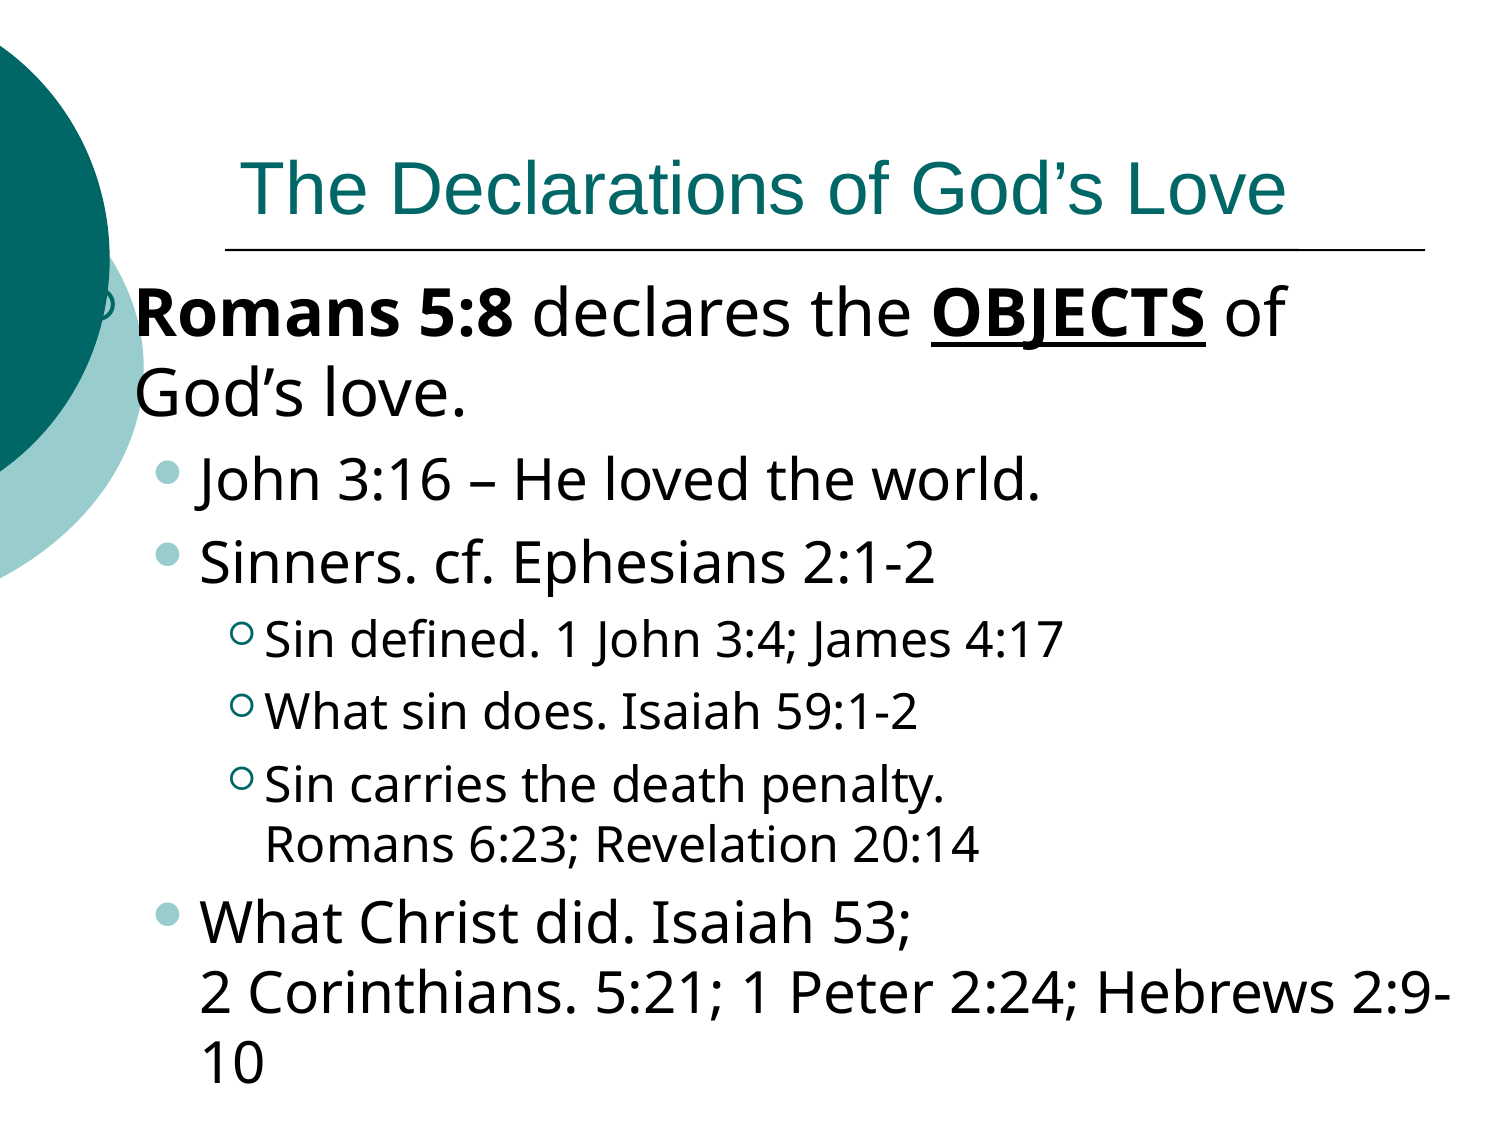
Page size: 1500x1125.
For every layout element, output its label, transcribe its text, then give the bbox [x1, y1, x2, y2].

list Romans 5:8 declares the OBJECTS of God’s love. John 3:16 – He loved the world. Sinners. cf. Ephesians 2:1-2 Sin defined. 1 John 3:4; James 4:17 What sin does. Isaiah 59:1-2 Sin carries the death penalty. Romans 6:23; Revelation 20:14 What Christ did. Isaiah 53; 2 Corinthians. 5:21; 1 Peter 2:24; Hebrews 2:9-10 [62, 262, 1488, 1103]
title The Declarations of God’s Love [224, 33, 1425, 238]
